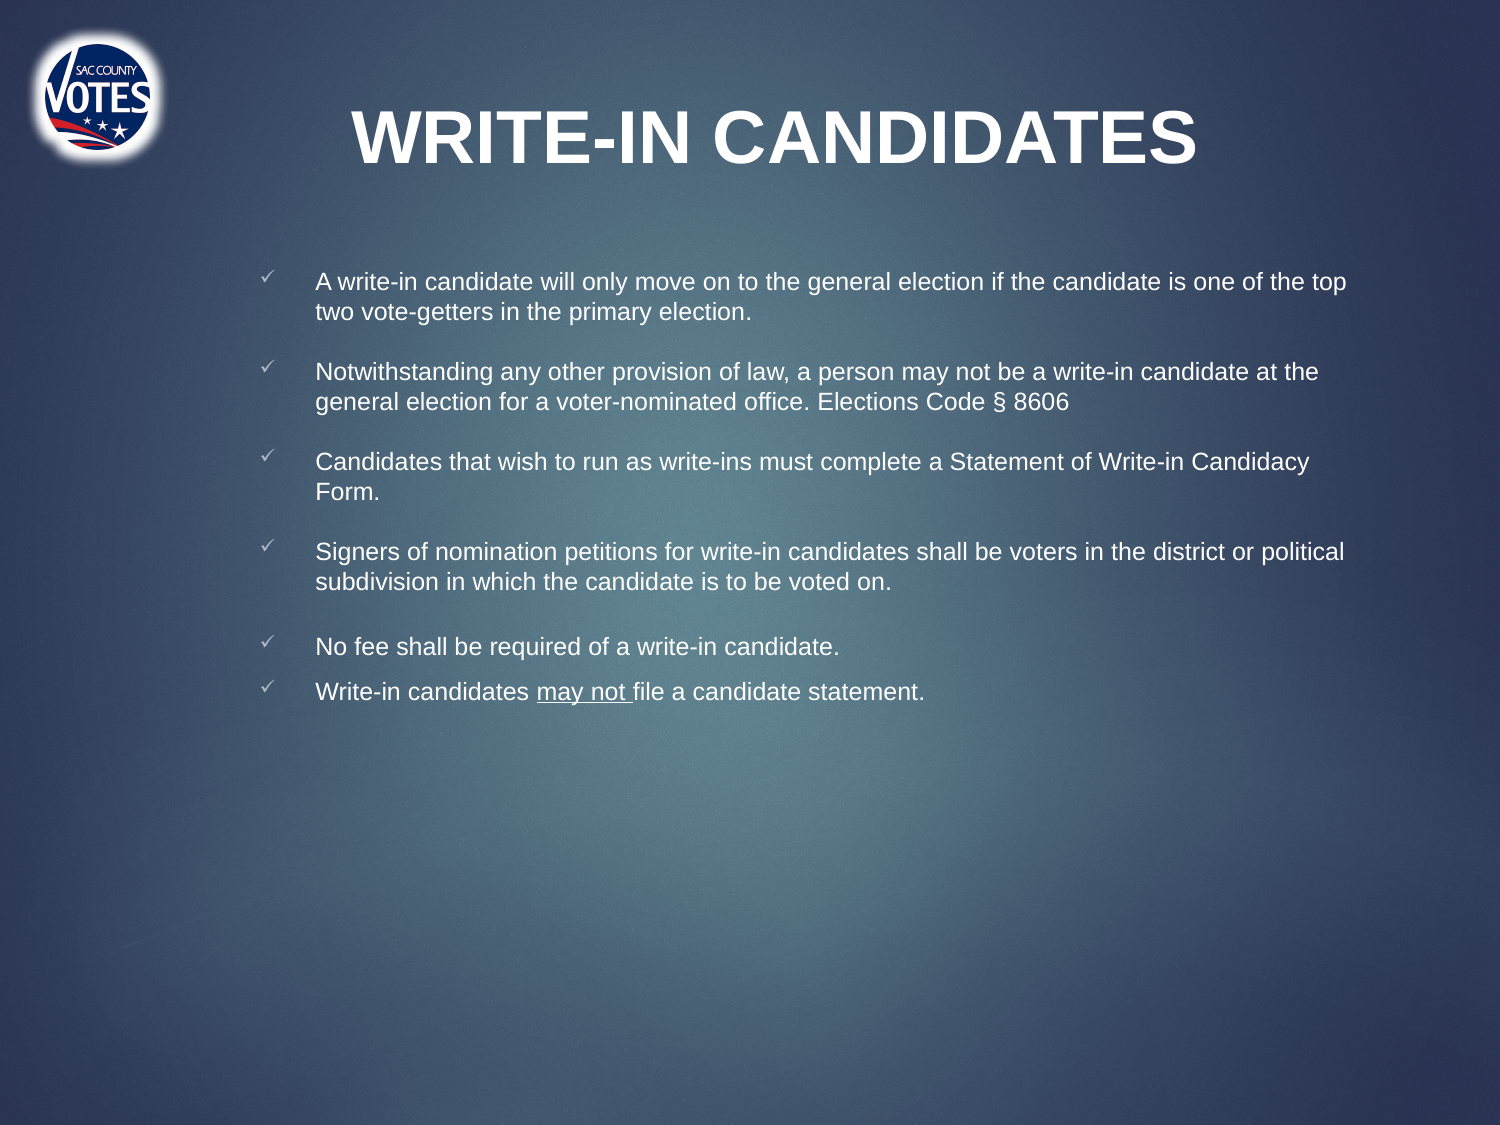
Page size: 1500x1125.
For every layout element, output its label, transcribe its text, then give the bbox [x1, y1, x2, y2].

subtitle A write-in candidate will only move on to the general election if the candidate is one of the top two vote-getters in the primary election. Notwithstanding any other provision of law, a person may not be a write-in candidate at the general election for a voter-nominated office. Elections Code § 8606 Candidates that wish to run as write-ins must complete a Statement of Write-in Candidacy Form. Signers of nomination petitions for write-in candidates shall be voters in the district or political subdivision in which the candidate is to be voted on. No fee shall be required of a write-in candidate. Write-in candidates may not file a candidate statement. [168, 258, 1375, 883]
picture [44, 44, 151, 151]
text_box WRITE-IN CANDIDATES [201, 44, 1332, 222]
